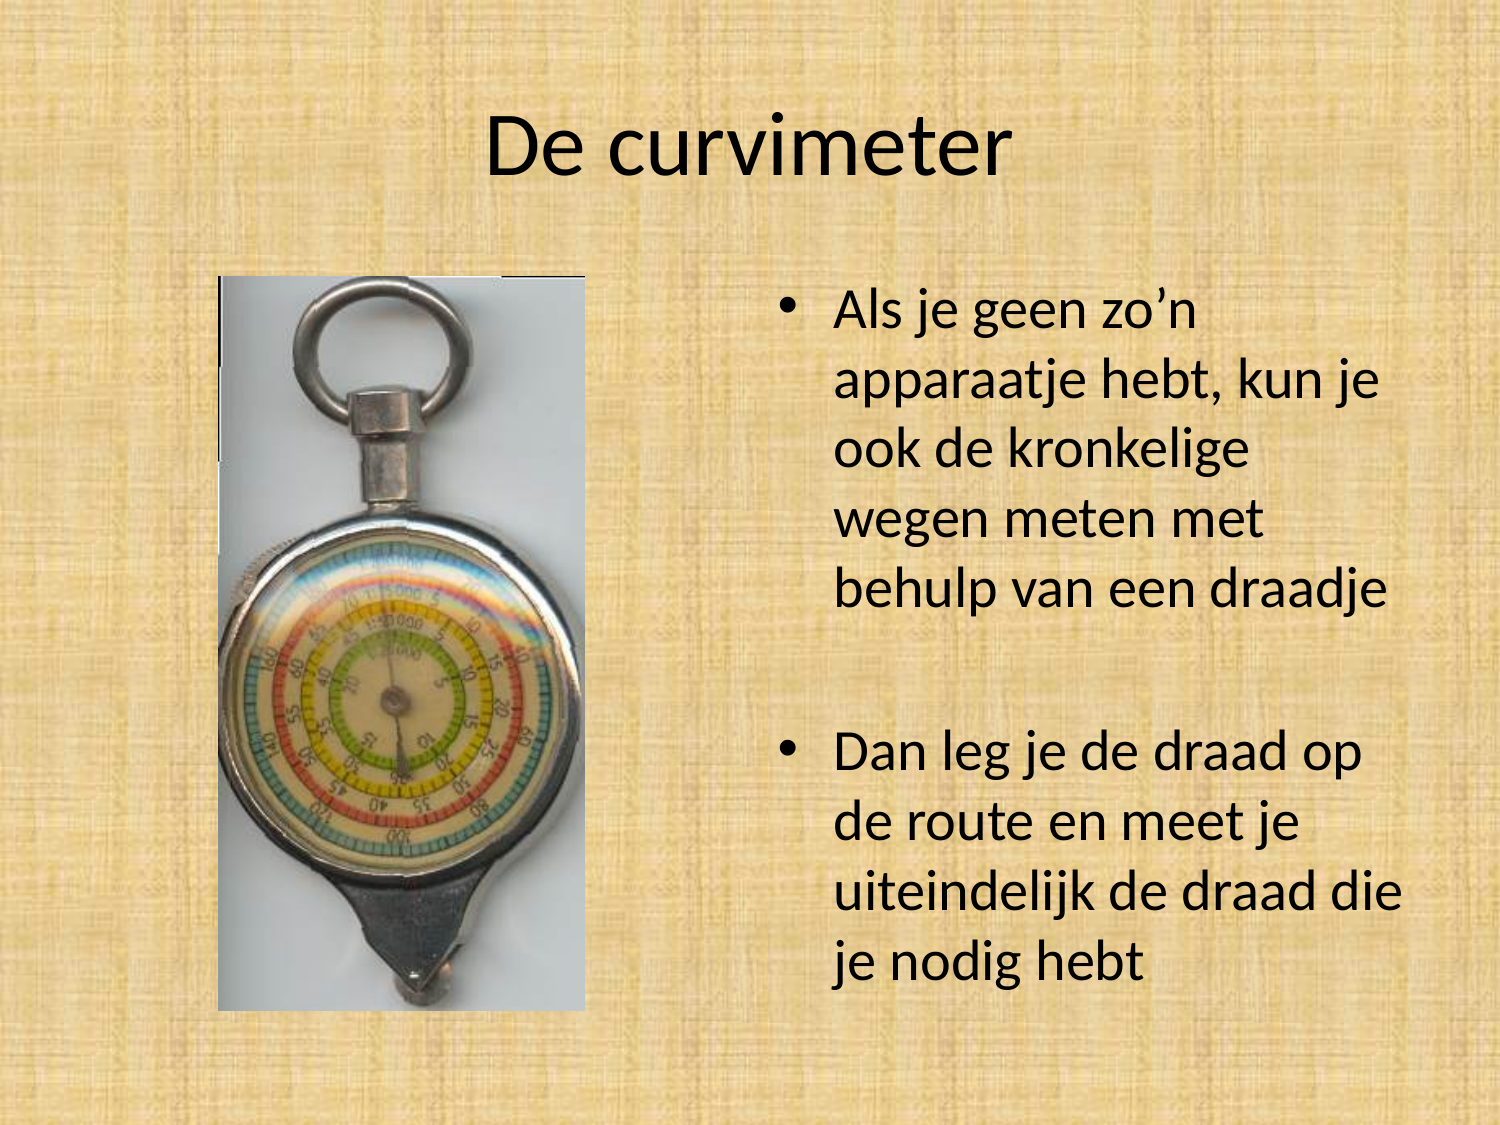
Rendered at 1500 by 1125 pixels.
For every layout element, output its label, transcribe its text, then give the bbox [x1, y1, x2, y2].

picture [0, 0, 1500, 1125]
title De curvimeter [75, 45, 1425, 233]
list Als je geen zo’n apparaatje hebt, kun je ook de kronkelige wegen meten met behulp van een draadje Dan leg je de draad op de route en meet je uiteindelijk de draad die je nodig hebt [762, 262, 1425, 1005]
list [218, 275, 585, 1011]
